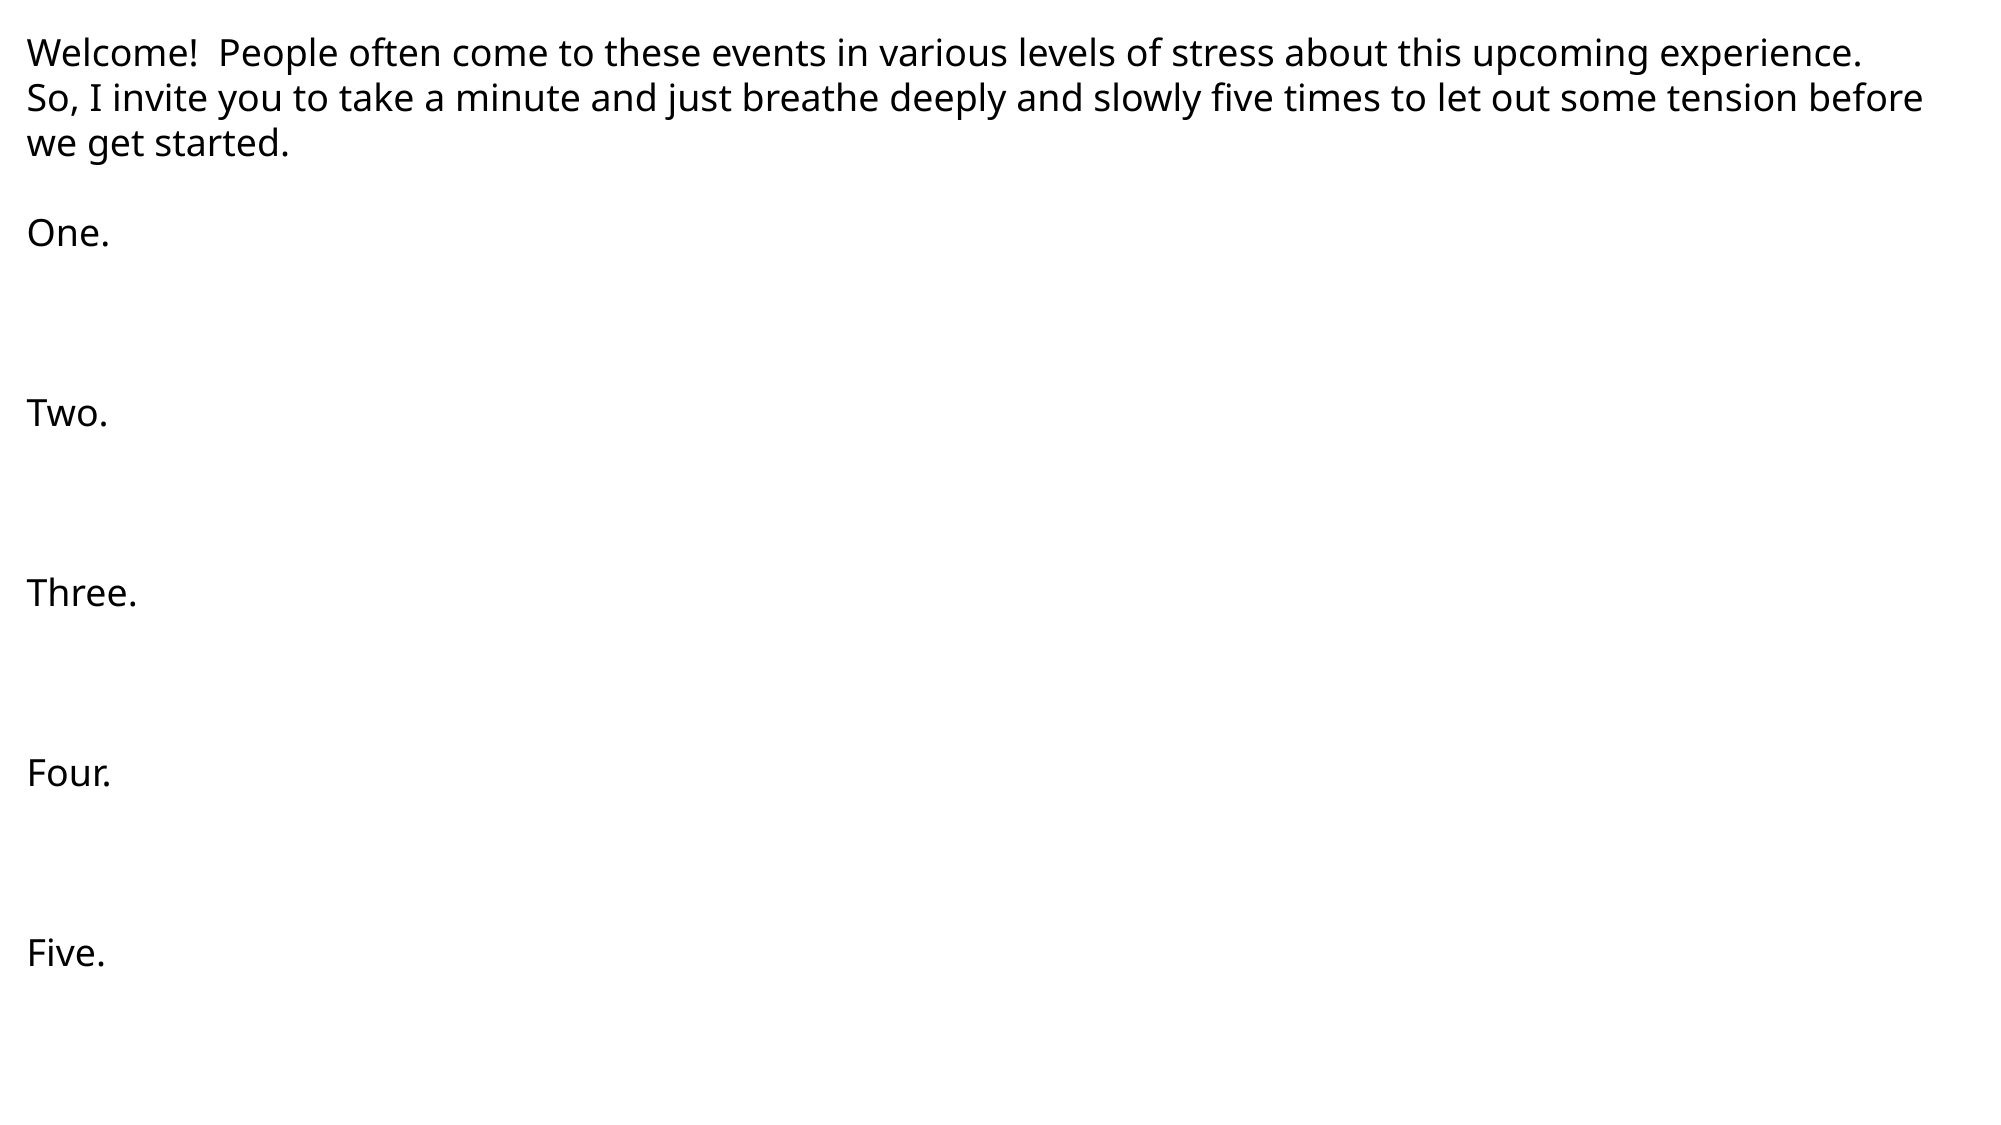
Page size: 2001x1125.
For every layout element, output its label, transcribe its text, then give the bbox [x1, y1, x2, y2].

text_box Welcome! People often come to these events in various levels of stress about this upcoming experience. So, I invite you to take a minute and just breathe deeply and slowly five times to let out some tension before we get started. One. Two. Three. Four. Five. [19, 21, 1961, 982]
